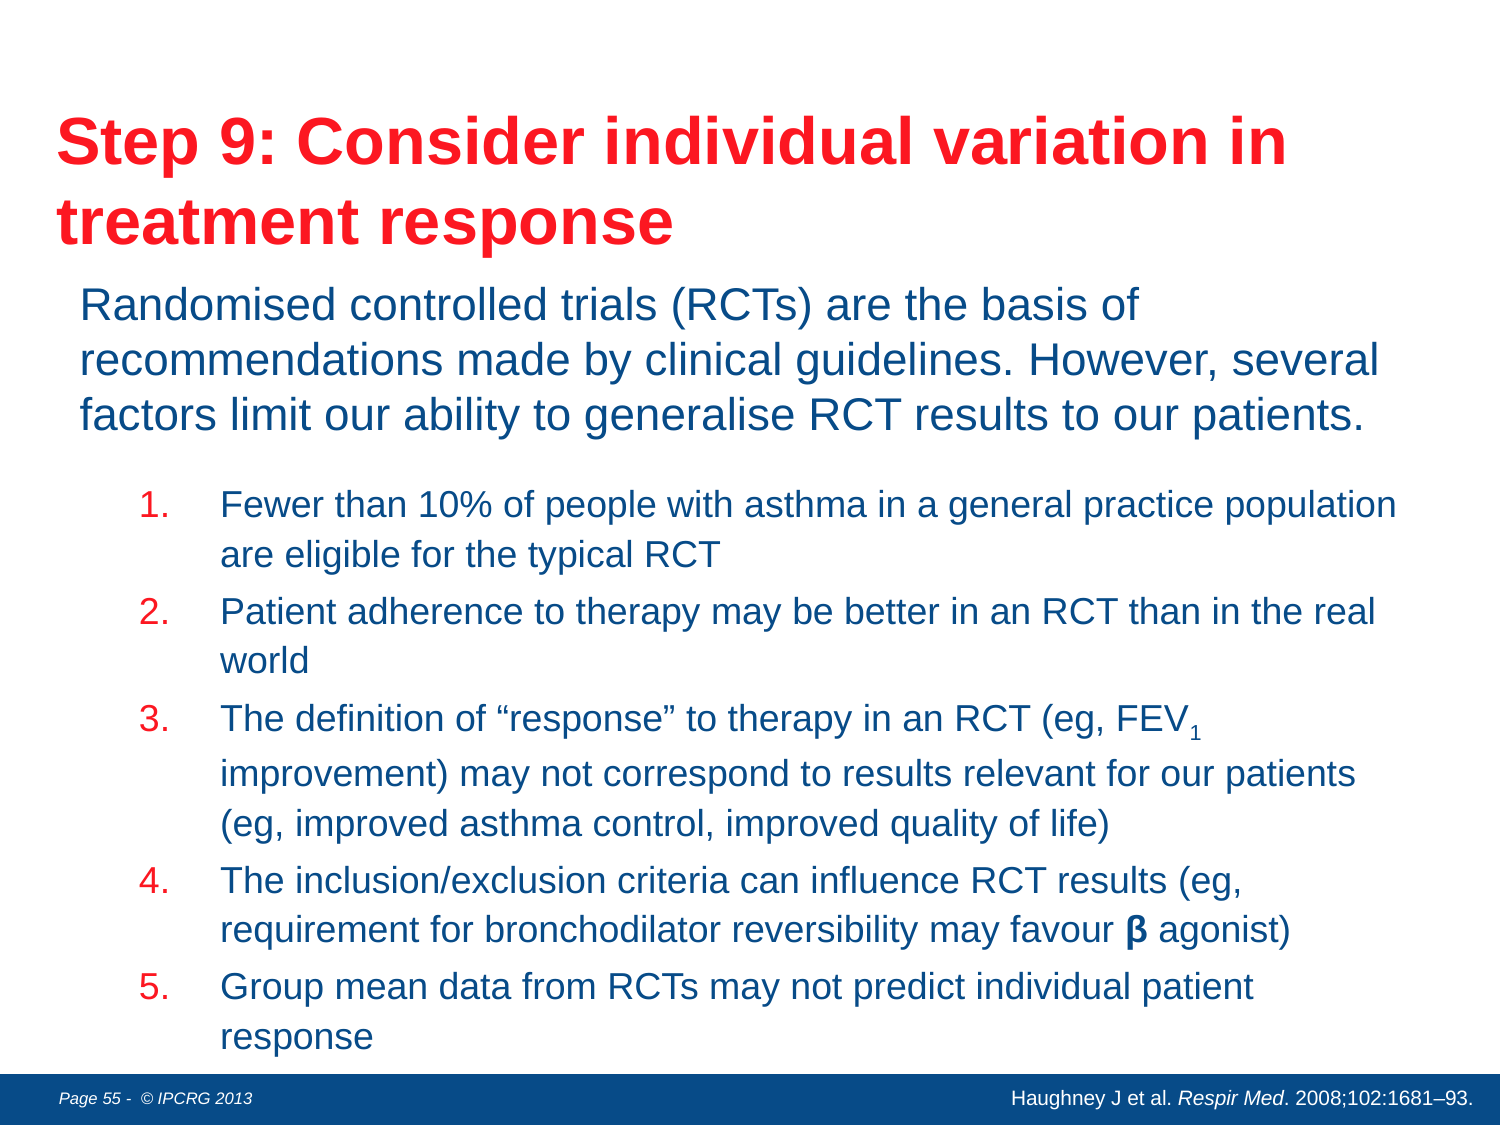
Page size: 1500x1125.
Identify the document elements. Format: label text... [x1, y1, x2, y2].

text_box Haughney J et al. Respir Med. 2008;102:1681–93. [903, 1077, 1495, 1117]
list Fewer than 10% of people with asthma in a general practice population are eligible for the typical RCT Patient adherence to therapy may be better in an RCT than in the real world The definition of “response” to therapy in an RCT (eg, FEV1 improvement) may not correspond to results relevant for our patients (eg, improved asthma control, improved quality of life) The inclusion/exclusion criteria can influence RCT results (eg, requirement for bronchodilator reversibility may favour β agonist) Group mean data from RCTs may not predict individual patient response [58, 467, 1424, 1107]
text_box Randomised controlled trials (RCTs) are the basis of recommendations made by clinical guidelines. However, several factors limit our ability to generalise RCT results to our patients. [64, 267, 1447, 447]
title Step 9: Consider individual variation in treatment response [40, 89, 1436, 216]
